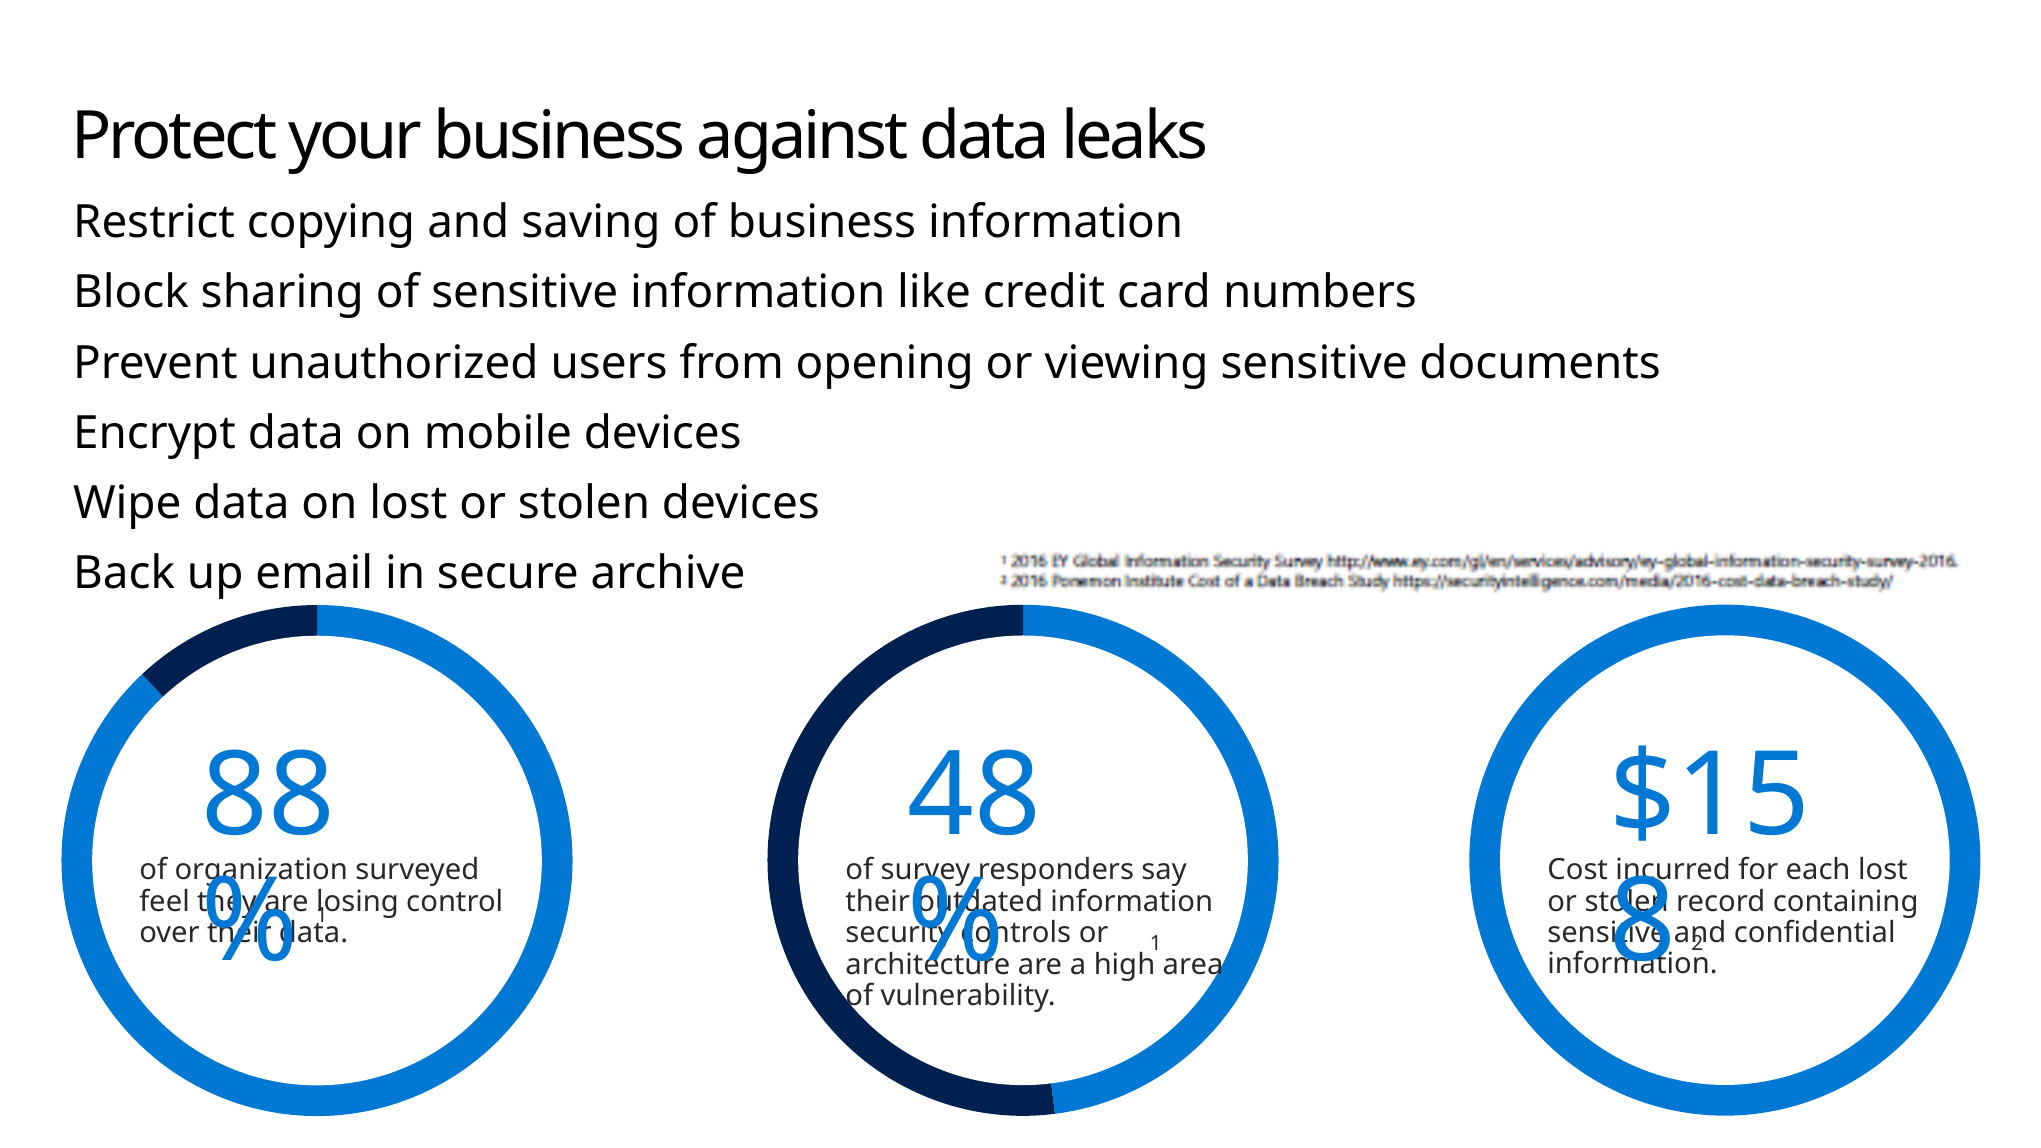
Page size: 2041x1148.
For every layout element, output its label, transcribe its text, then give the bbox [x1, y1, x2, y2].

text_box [1325, 593, 2041, 1127]
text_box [623, 593, 1325, 1127]
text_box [0, 594, 623, 1127]
list Restrict copying and saving of business information Block sharing of sensitive information like credit card numbers Prevent unauthorized users from opening or viewing sensitive documents Encrypt data on mobile devices Wipe data on lost or stolen devices Back up email in secure archive [73, 198, 1971, 594]
picture [973, 528, 1993, 593]
title Protect your business against data leaks [71, 73, 1969, 201]
